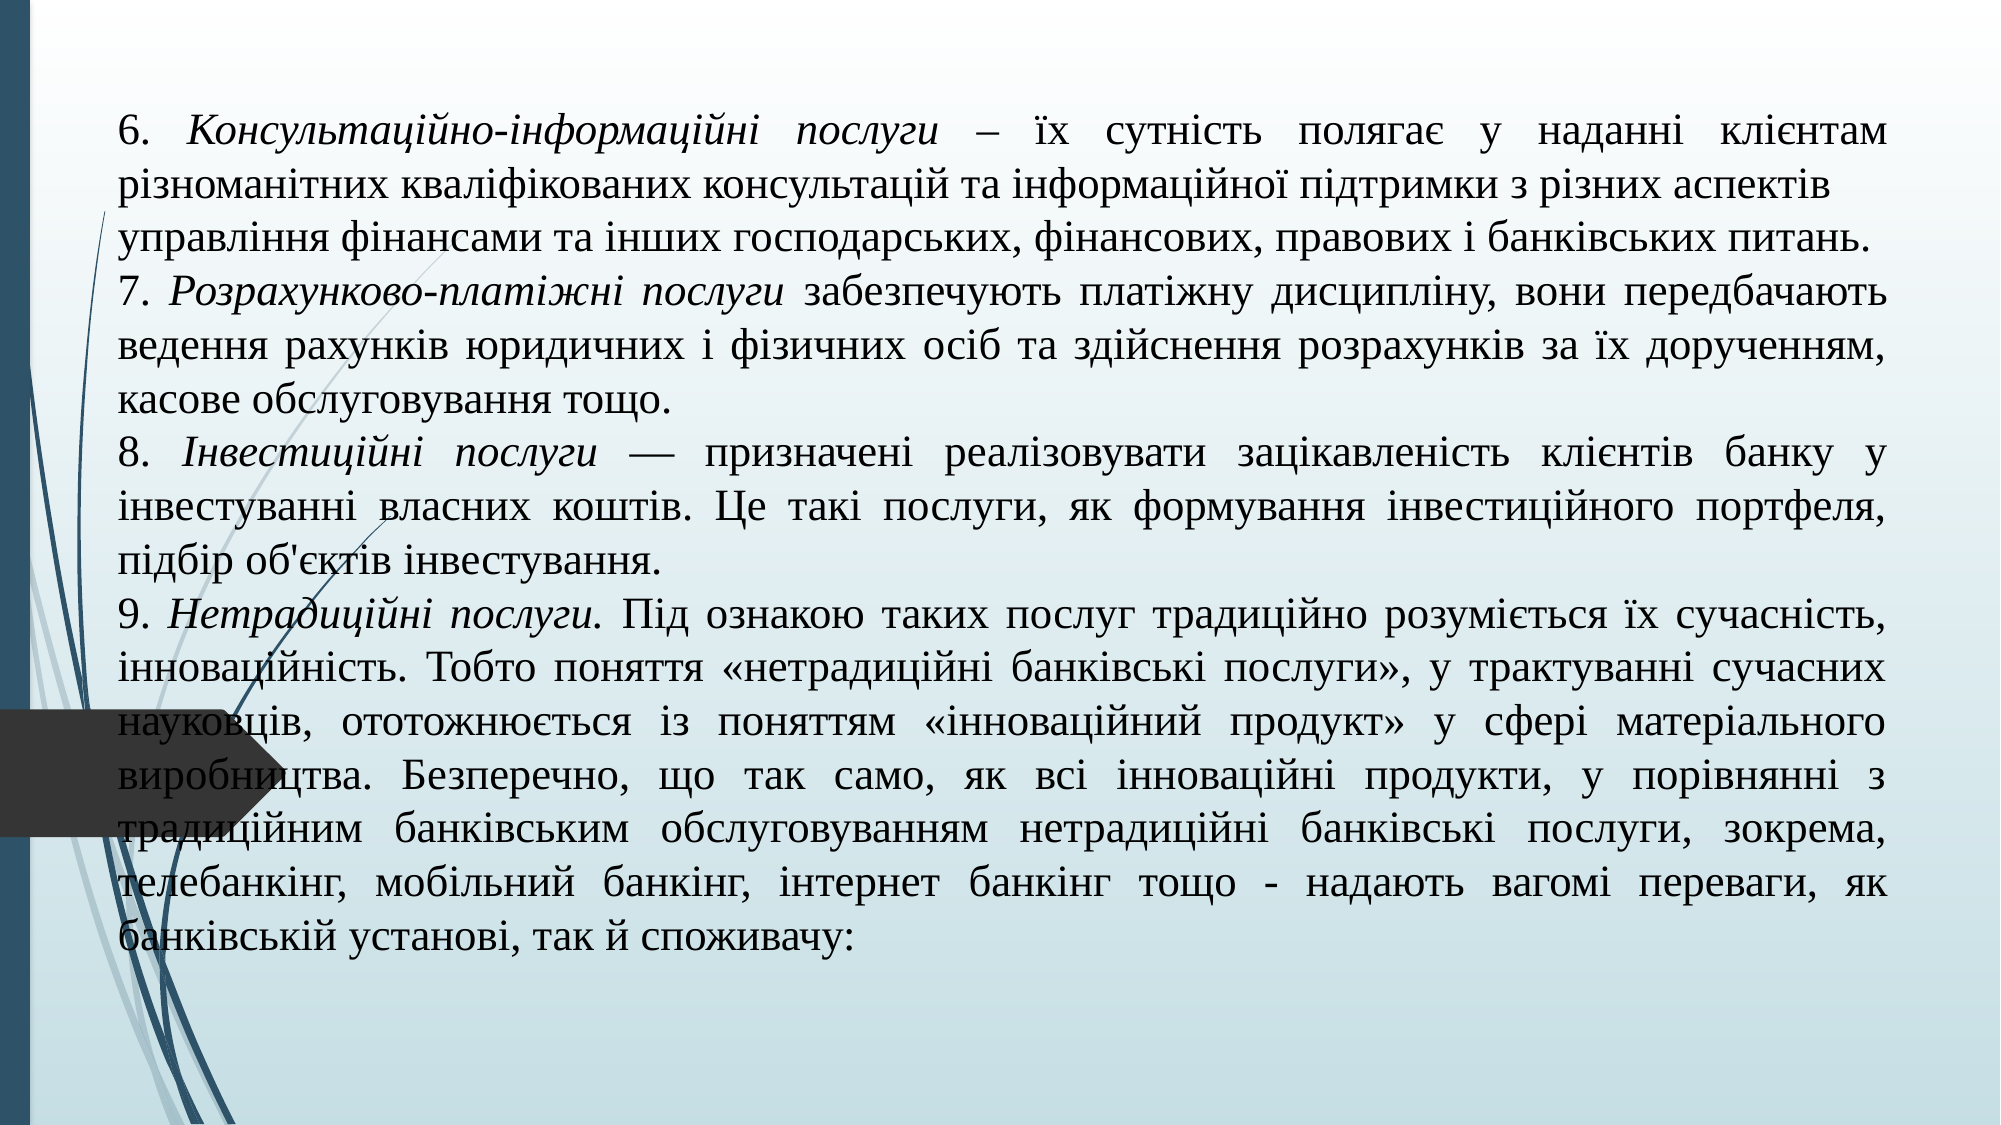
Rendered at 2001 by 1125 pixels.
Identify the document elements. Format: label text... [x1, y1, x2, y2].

subtitle 6. Консультаційно-інформаційні послуги – їх сутність полягає у наданні клієнтам різноманітних кваліфікованих консультацій та інформаційної підтримки з різних аспектів управління фінансами та інших господарських, фінансових, правових і банківських питань. 7. Розрахунково-платіжні послуги забезпечують платіжну дисципліну, вони передбачають ведення рахунків юридичних і фізичних осіб та здійснення розрахунків за їх дорученням, касове обслуговування тощо. 8. Інвестиційні послуги — призначені реалізовувати зацікавленість клієнтів банку у інвестуванні власних коштів. Це такі послуги, як формування інвестиційного портфеля, підбір об'єктів інвестування. 9. Нетрадиційні послуги. Під ознакою таких послуг традиційно розуміється їх сучасність, інноваційність. Тобто поняття «нетрадиційні банківські послуги», у трактуванні сучасних науковців, ототожнюється із поняттям «інноваційний продукт» у сфері матеріального виробництва. Безперечно, що так само, як всі інноваційні продукти, у порівнянні з традиційним банківським обслуговуванням нетрадиційні банківські послуги, зокрема, телебанкінг, мобільний банкінг, інтернет банкінг тощо - надають вагомі переваги, як банківській установі, так й споживачу: [102, 92, 1904, 1027]
